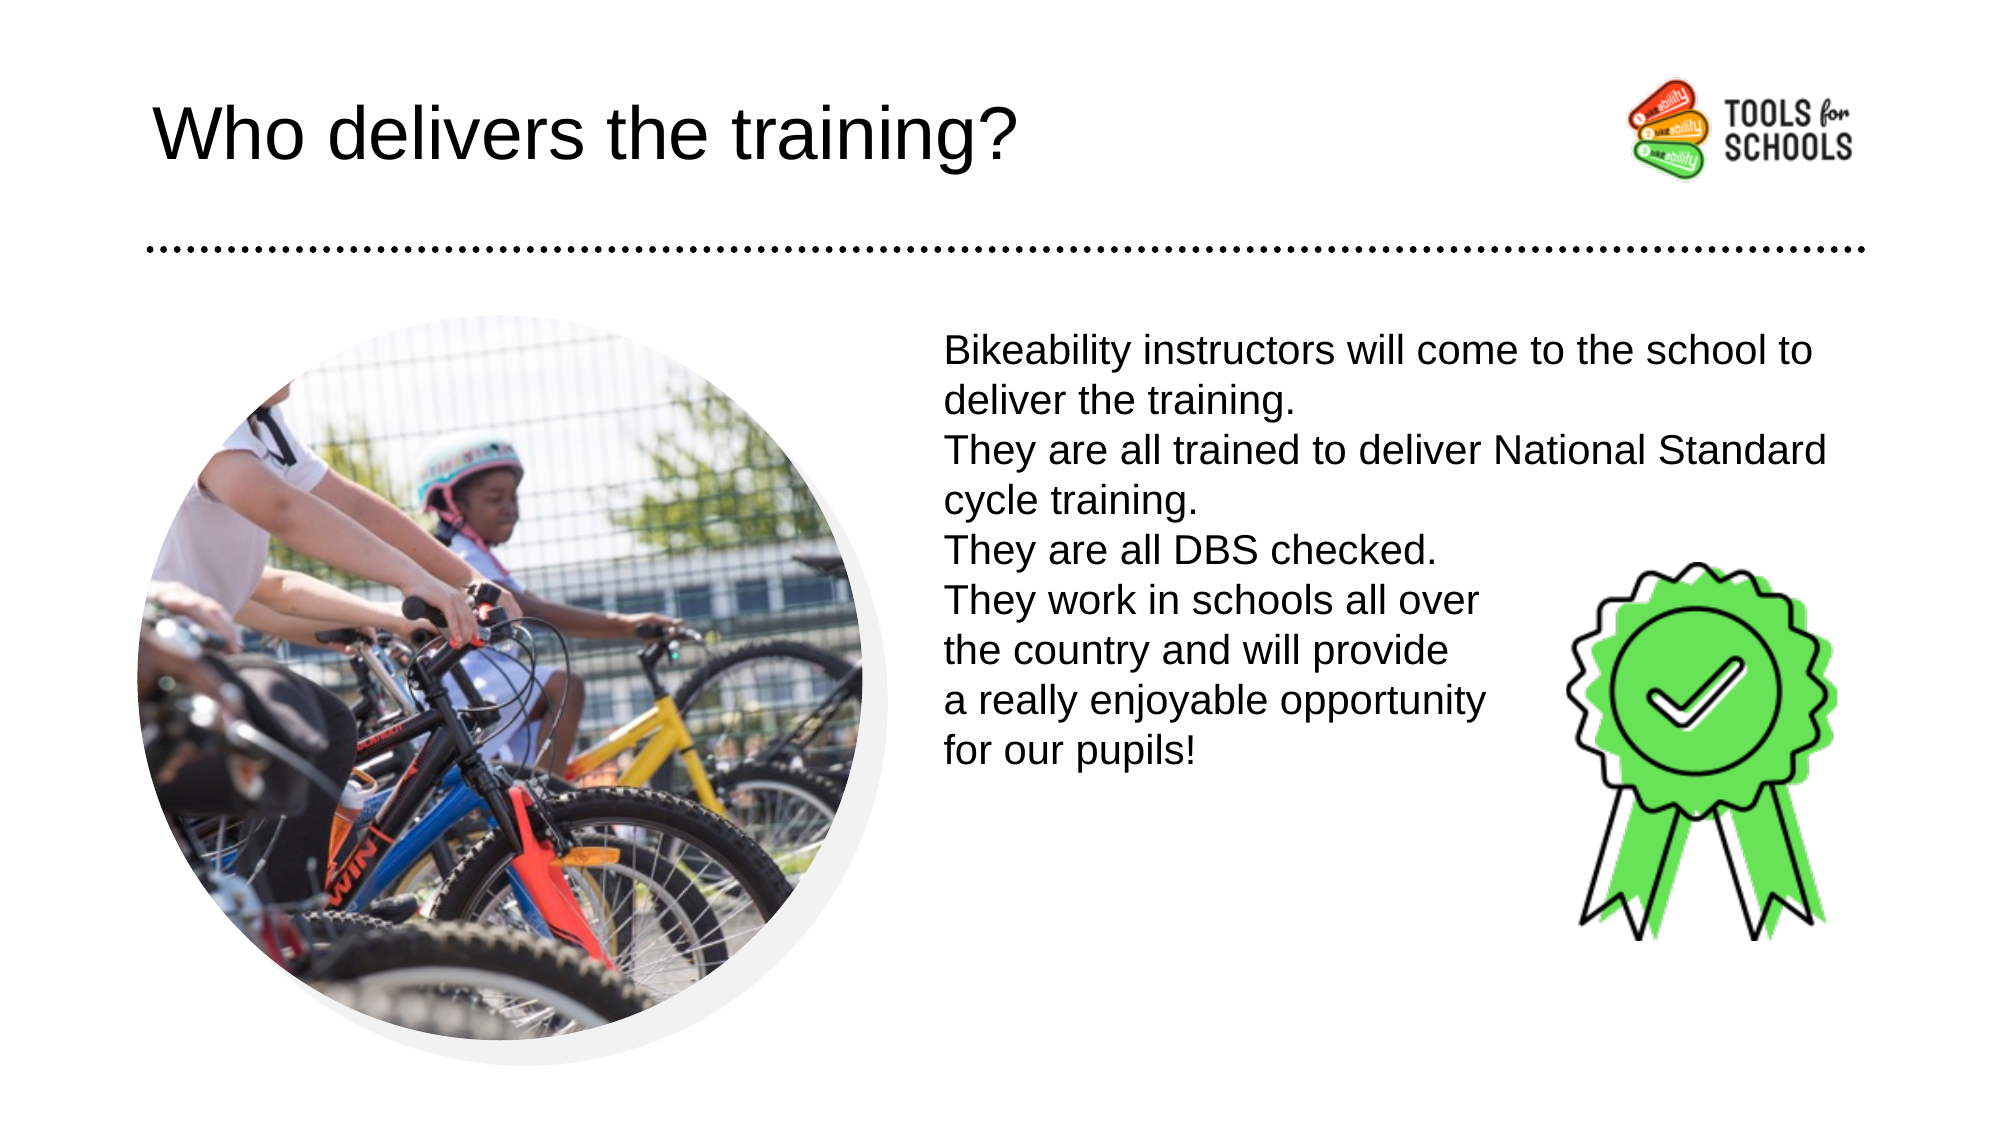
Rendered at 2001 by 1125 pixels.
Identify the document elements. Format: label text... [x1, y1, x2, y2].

picture [1566, 562, 1838, 941]
title Who delivers the training? [137, 54, 1625, 217]
picture [137, 315, 863, 1041]
picture [1625, 73, 1863, 187]
subtitle Bikeability instructors will come to the school to deliver the training. They are all trained to deliver National Standard cycle training. They are all DBS checked. They work in schools all over the country and will provide a really enjoyable opportunity for our pupils! [928, 315, 1863, 1041]
